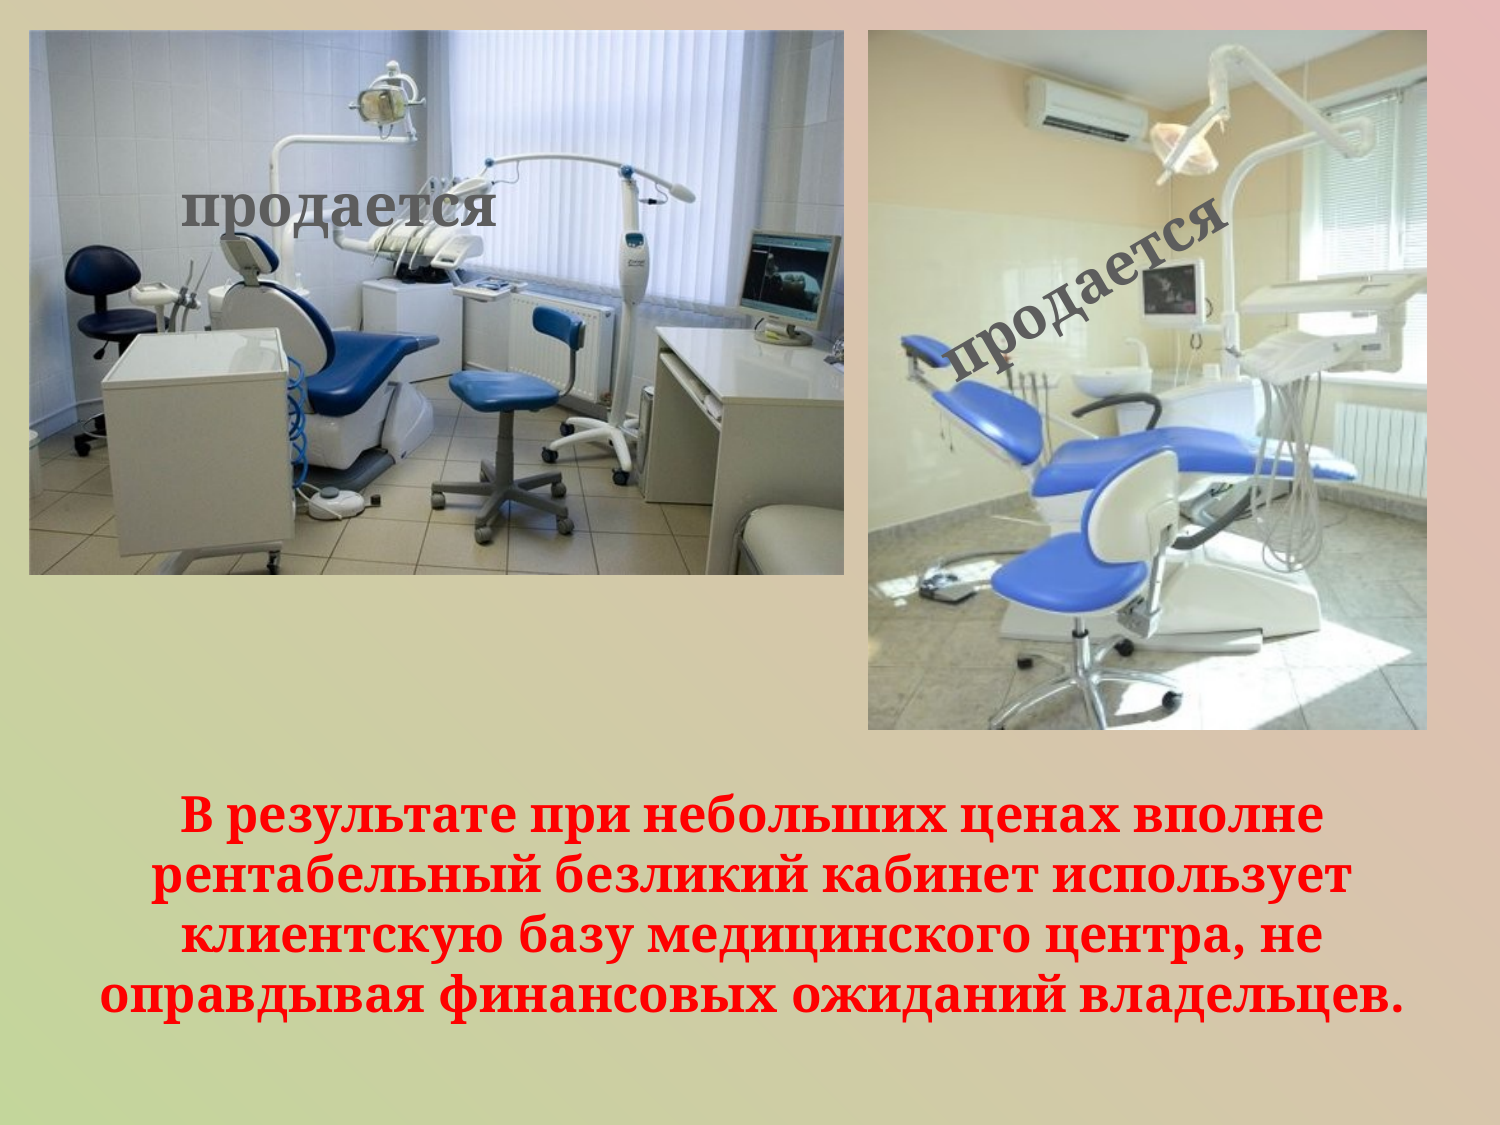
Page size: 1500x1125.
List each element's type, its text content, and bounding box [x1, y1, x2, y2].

picture [29, 30, 845, 575]
picture [867, 30, 1427, 730]
text_box В результате при небольших ценах вполне рентабельный безликий кабинет использует клиентскую базу медицинского центра, не оправдывая финансовых ожиданий владельцев. [46, 775, 1459, 1030]
